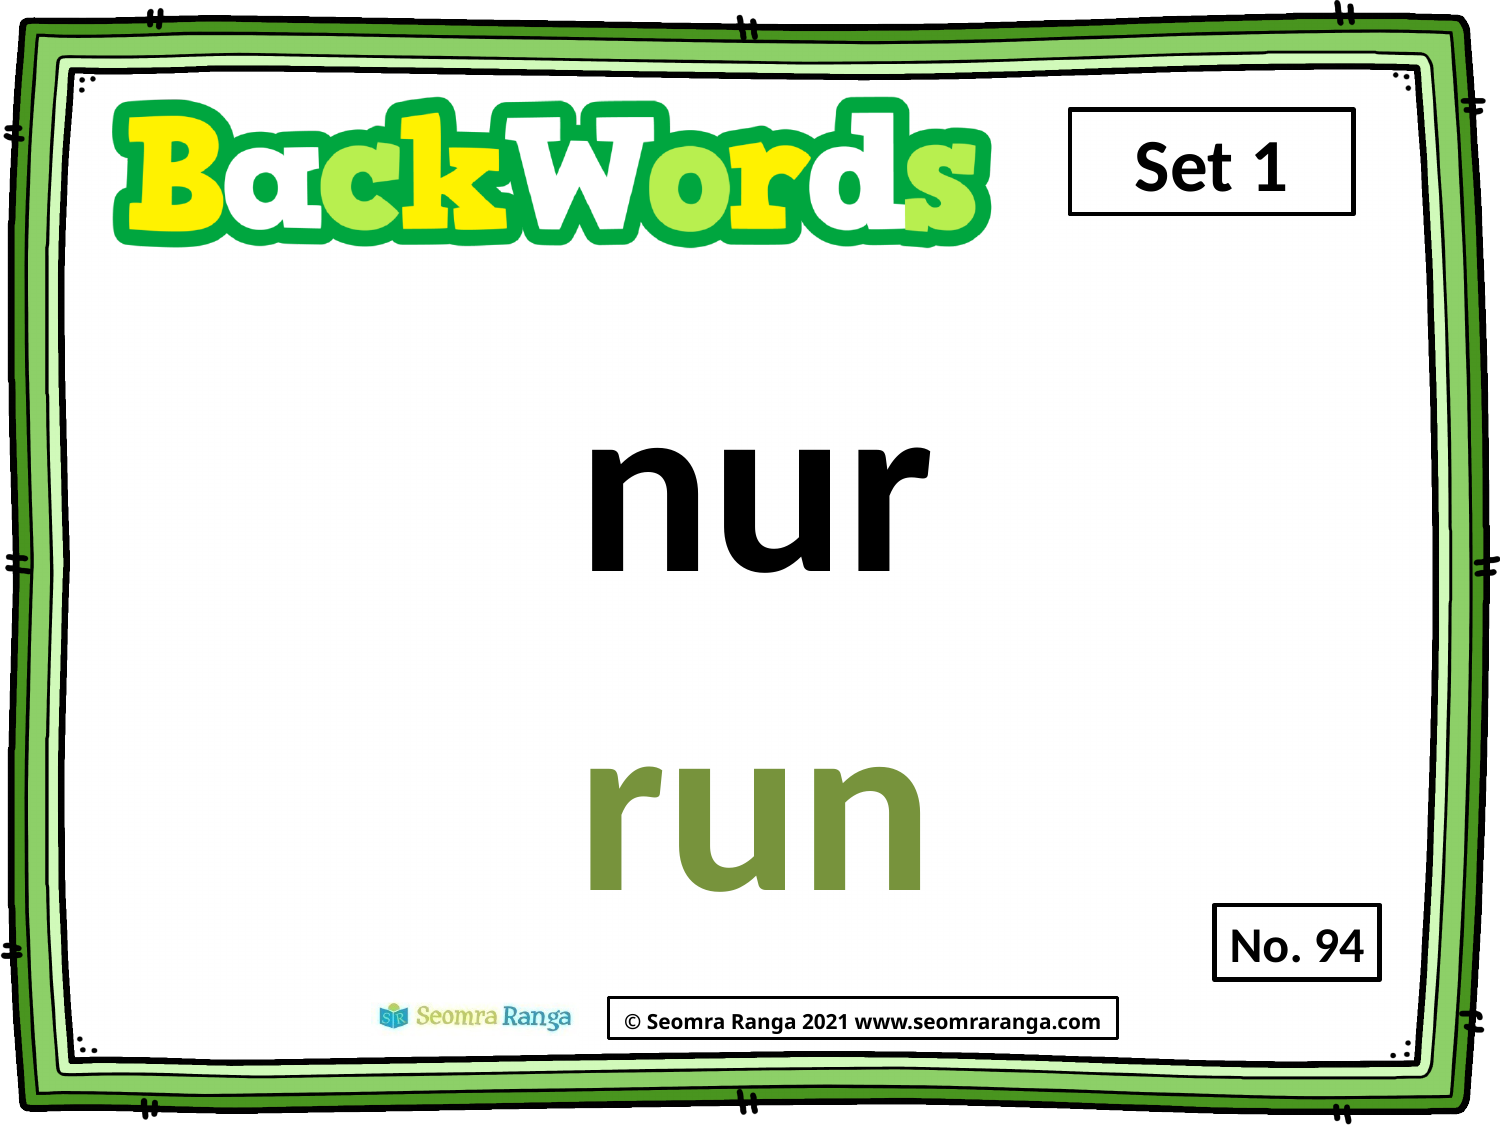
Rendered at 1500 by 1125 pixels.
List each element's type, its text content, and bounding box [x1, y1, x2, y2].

text_box nur [501, 314, 1010, 630]
text_box Set 1 [1069, 109, 1354, 215]
text_box No. 94 [1214, 905, 1380, 980]
text_box run [501, 632, 1010, 948]
text_box © Seomra Ranga 2021 www.seomraranga.com [608, 997, 1118, 1039]
picture [0, 0, 1500, 1125]
